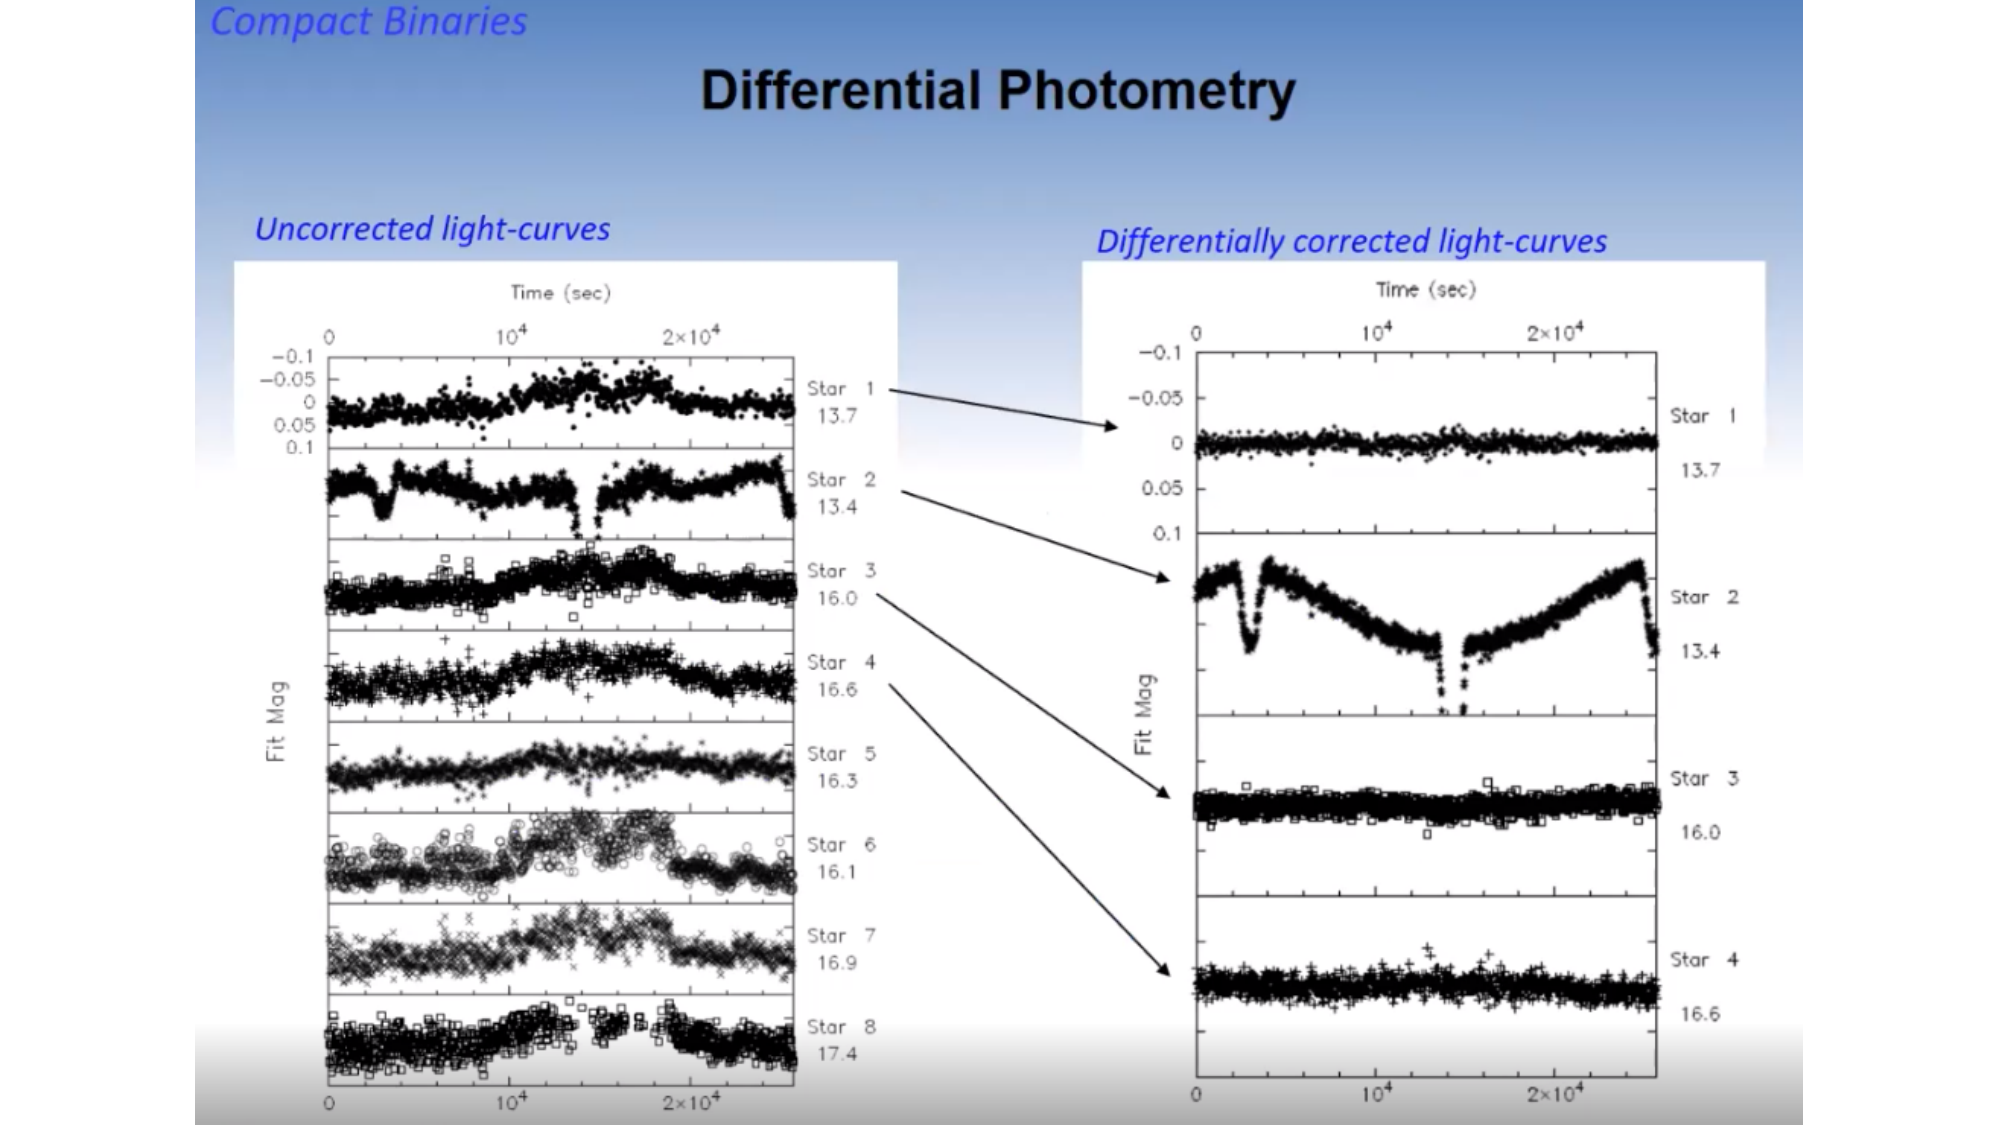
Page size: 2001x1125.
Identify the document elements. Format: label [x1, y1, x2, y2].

picture [195, 0, 1803, 1125]
